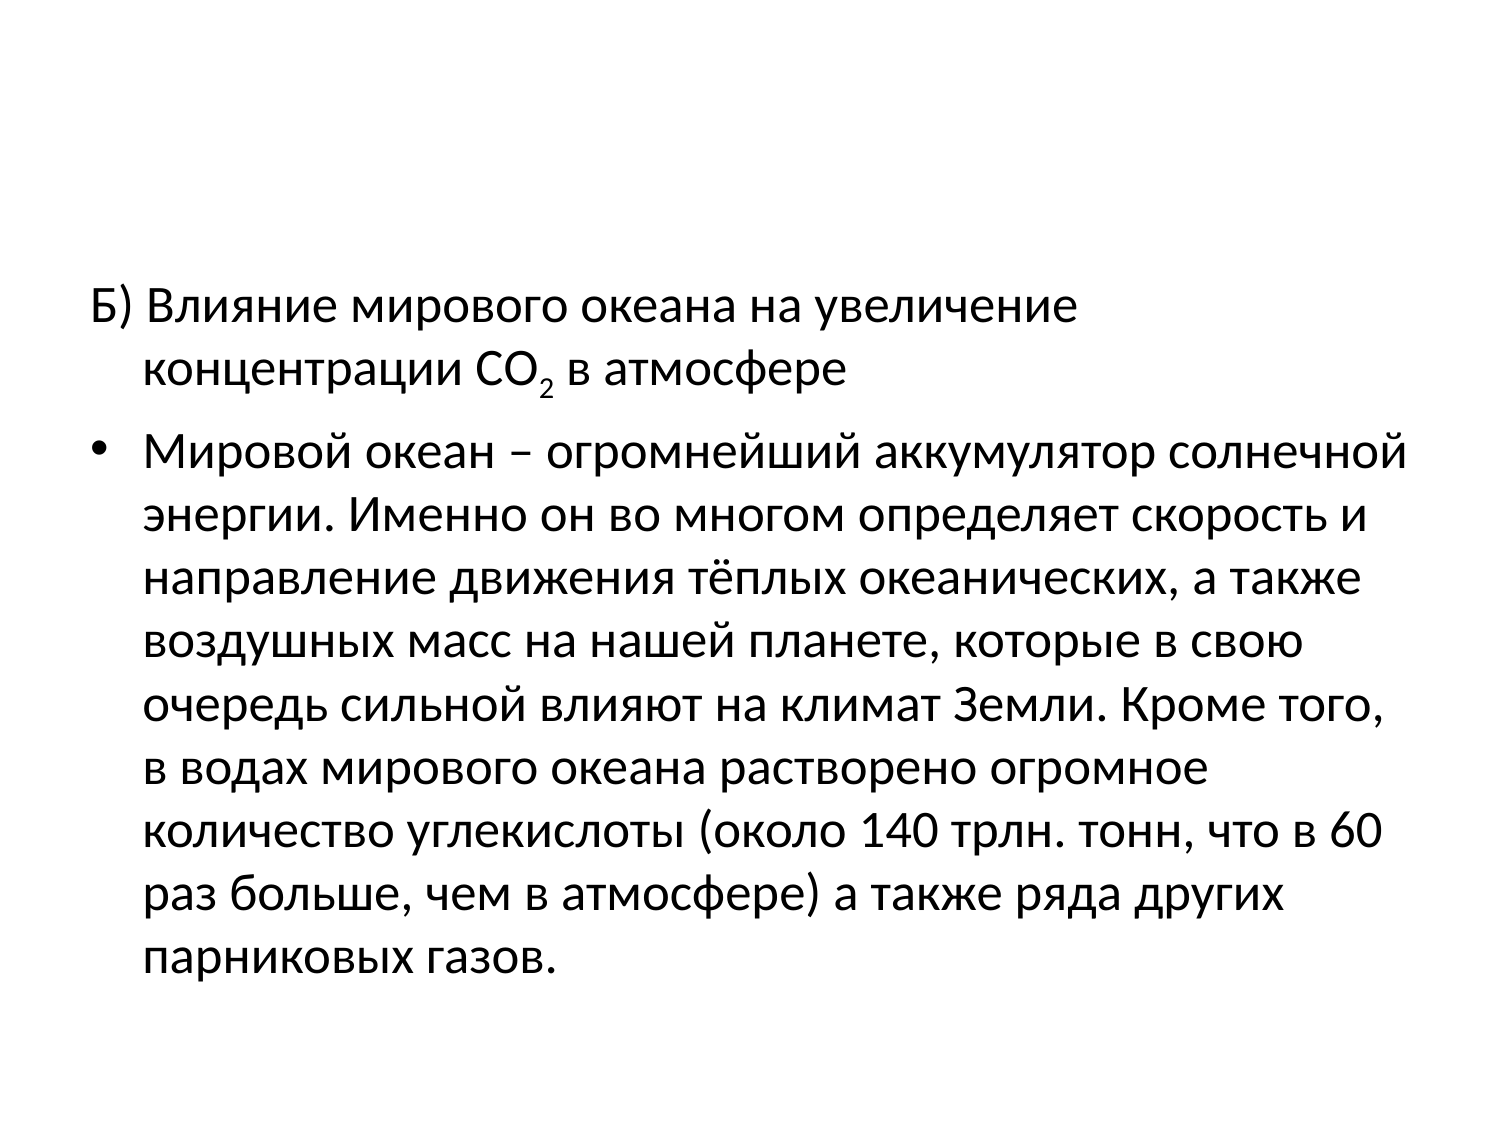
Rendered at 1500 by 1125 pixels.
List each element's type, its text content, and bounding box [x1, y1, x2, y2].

list Б) Влияние мирового океана на увеличение концентрации СО2 в атмосфере Мировой океан – огромнейший аккумулятор солнечной энергии. Именно он во многом определяет скорость и направление движения тёплых океанических, а также воздушных масс на нашей планете, которые в свою очередь сильной влияют на климат Земли. Кроме того, в водах мирового океана растворено огромное количество углекислоты (около 140 трлн. тонн, что в 60 раз больше, чем в атмосфере) а также ряда других парниковых газов. [75, 262, 1425, 1005]
